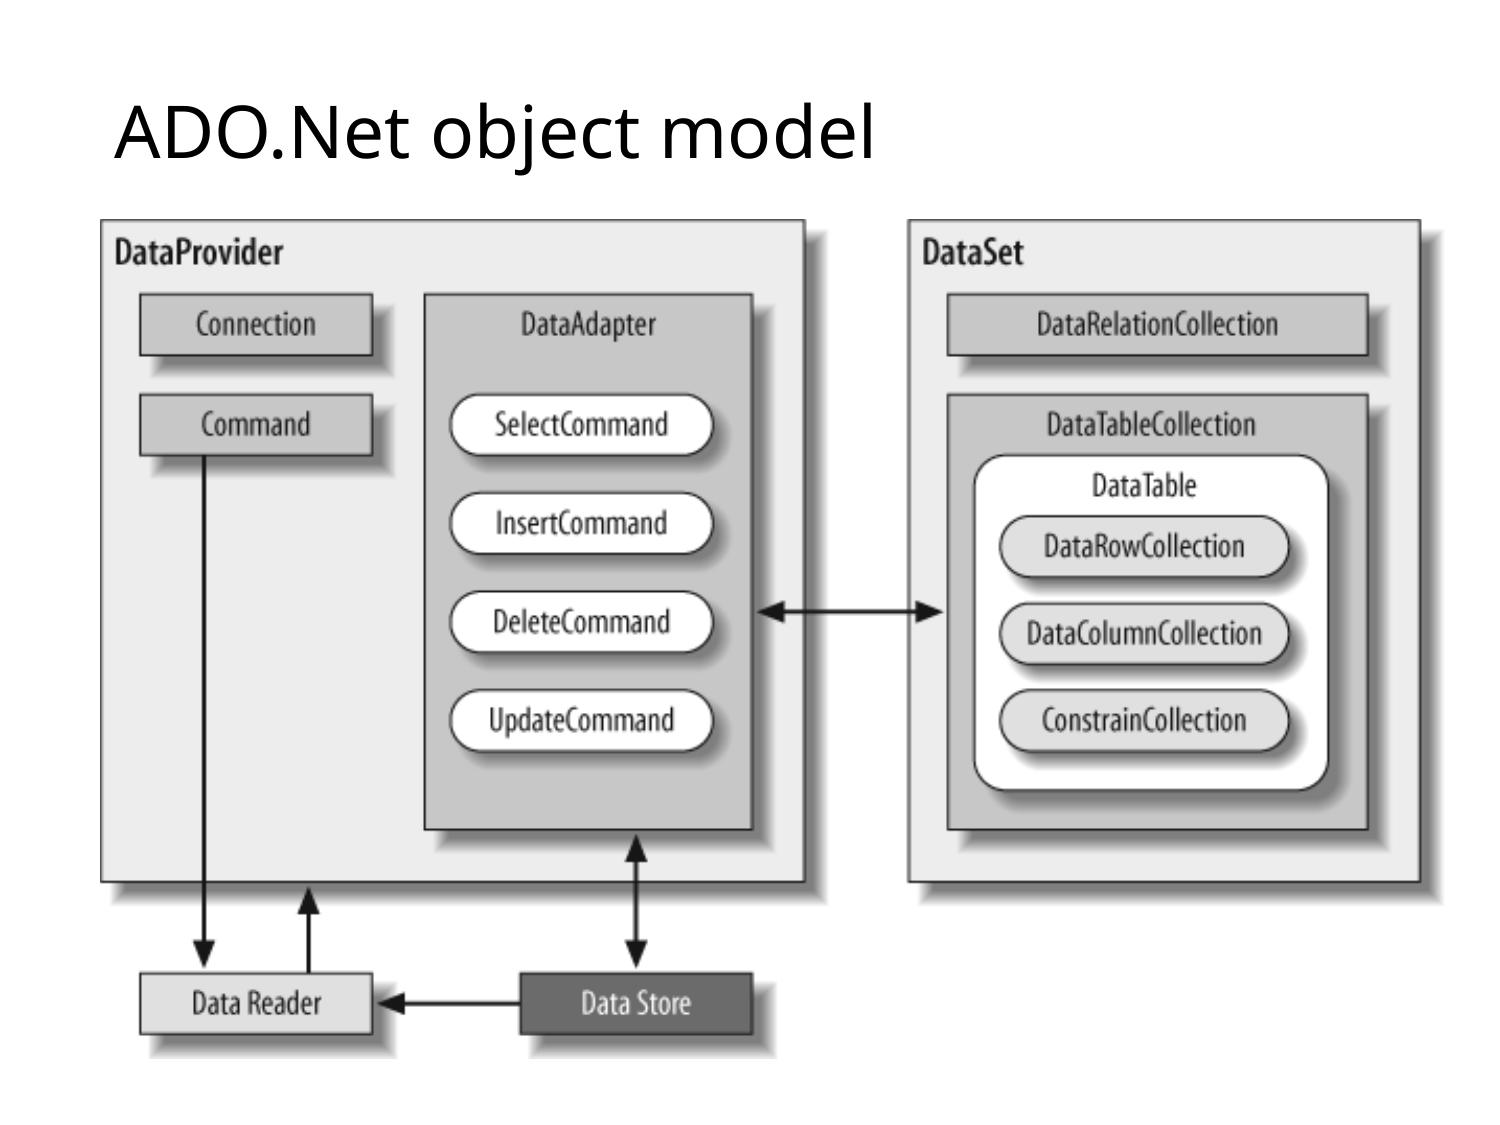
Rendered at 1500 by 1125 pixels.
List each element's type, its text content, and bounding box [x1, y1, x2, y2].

picture [100, 219, 1448, 1059]
text_box ADO.Net object model [100, 78, 1424, 181]
